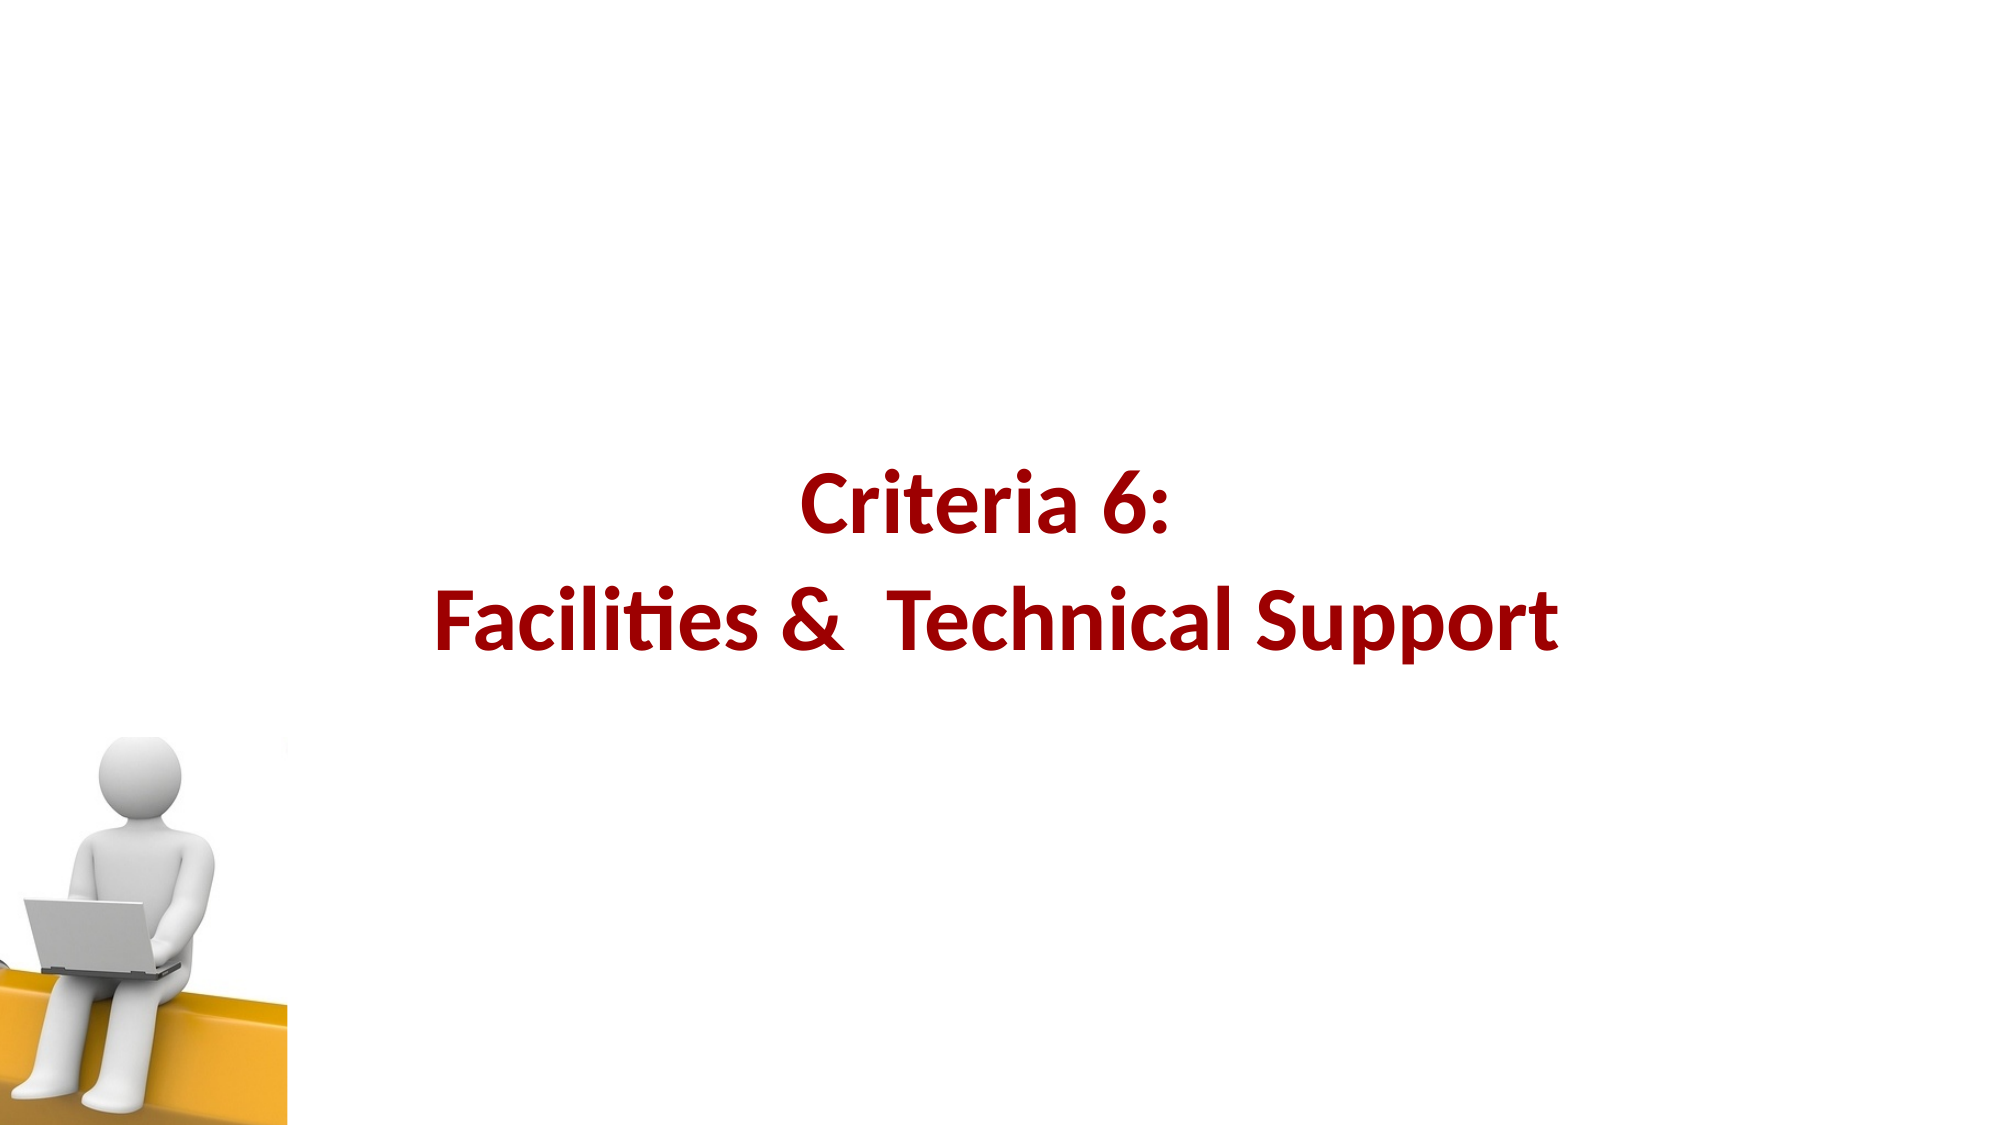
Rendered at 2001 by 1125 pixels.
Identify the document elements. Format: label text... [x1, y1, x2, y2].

list Criteria 6: Facilities & Technical Support [249, 457, 1746, 667]
picture [0, 737, 288, 1125]
